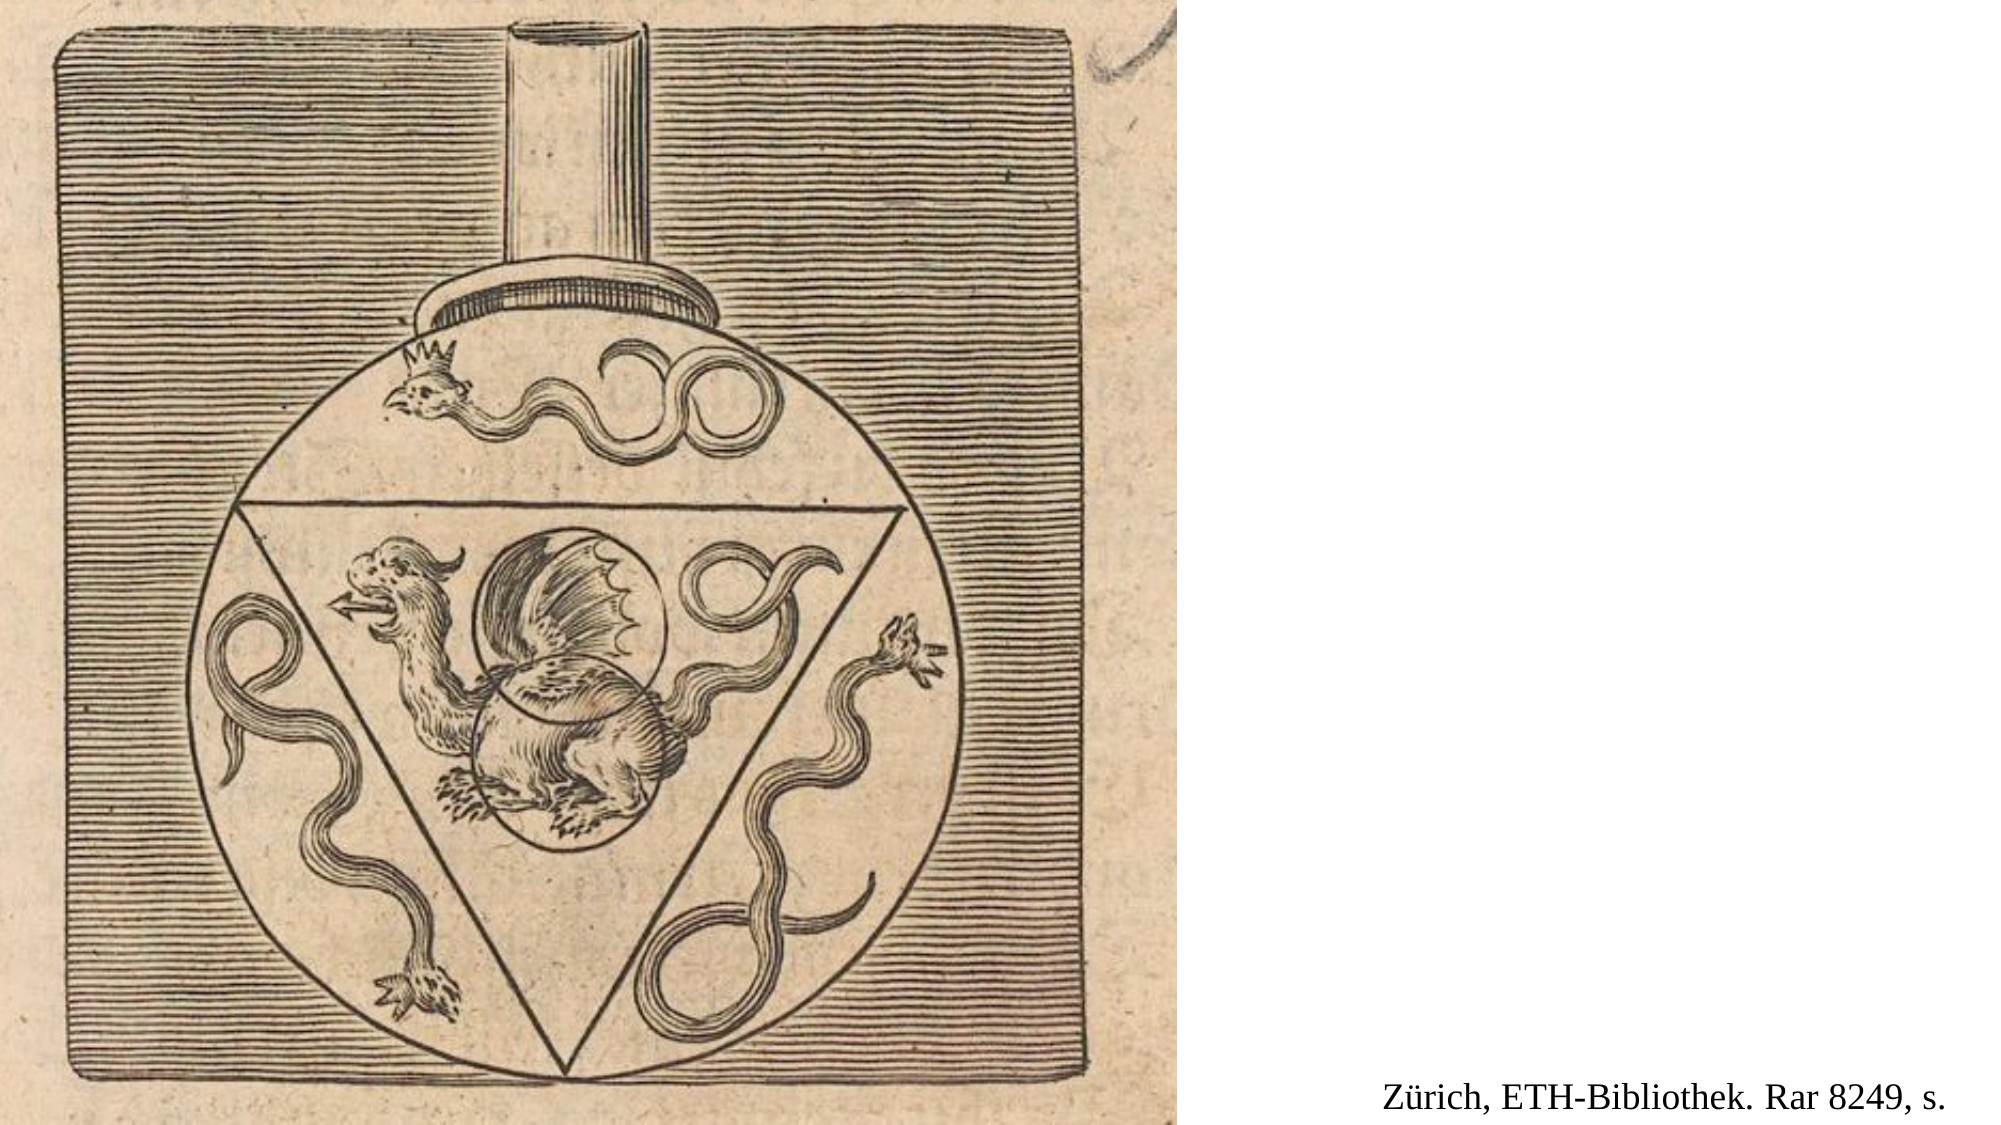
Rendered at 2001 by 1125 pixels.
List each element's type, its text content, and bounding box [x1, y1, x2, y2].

text_box Zürich, ETH-Bibliothek. Rar 8249, s. 146. [1291, 1061, 1962, 1125]
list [0, 0, 1177, 1125]
